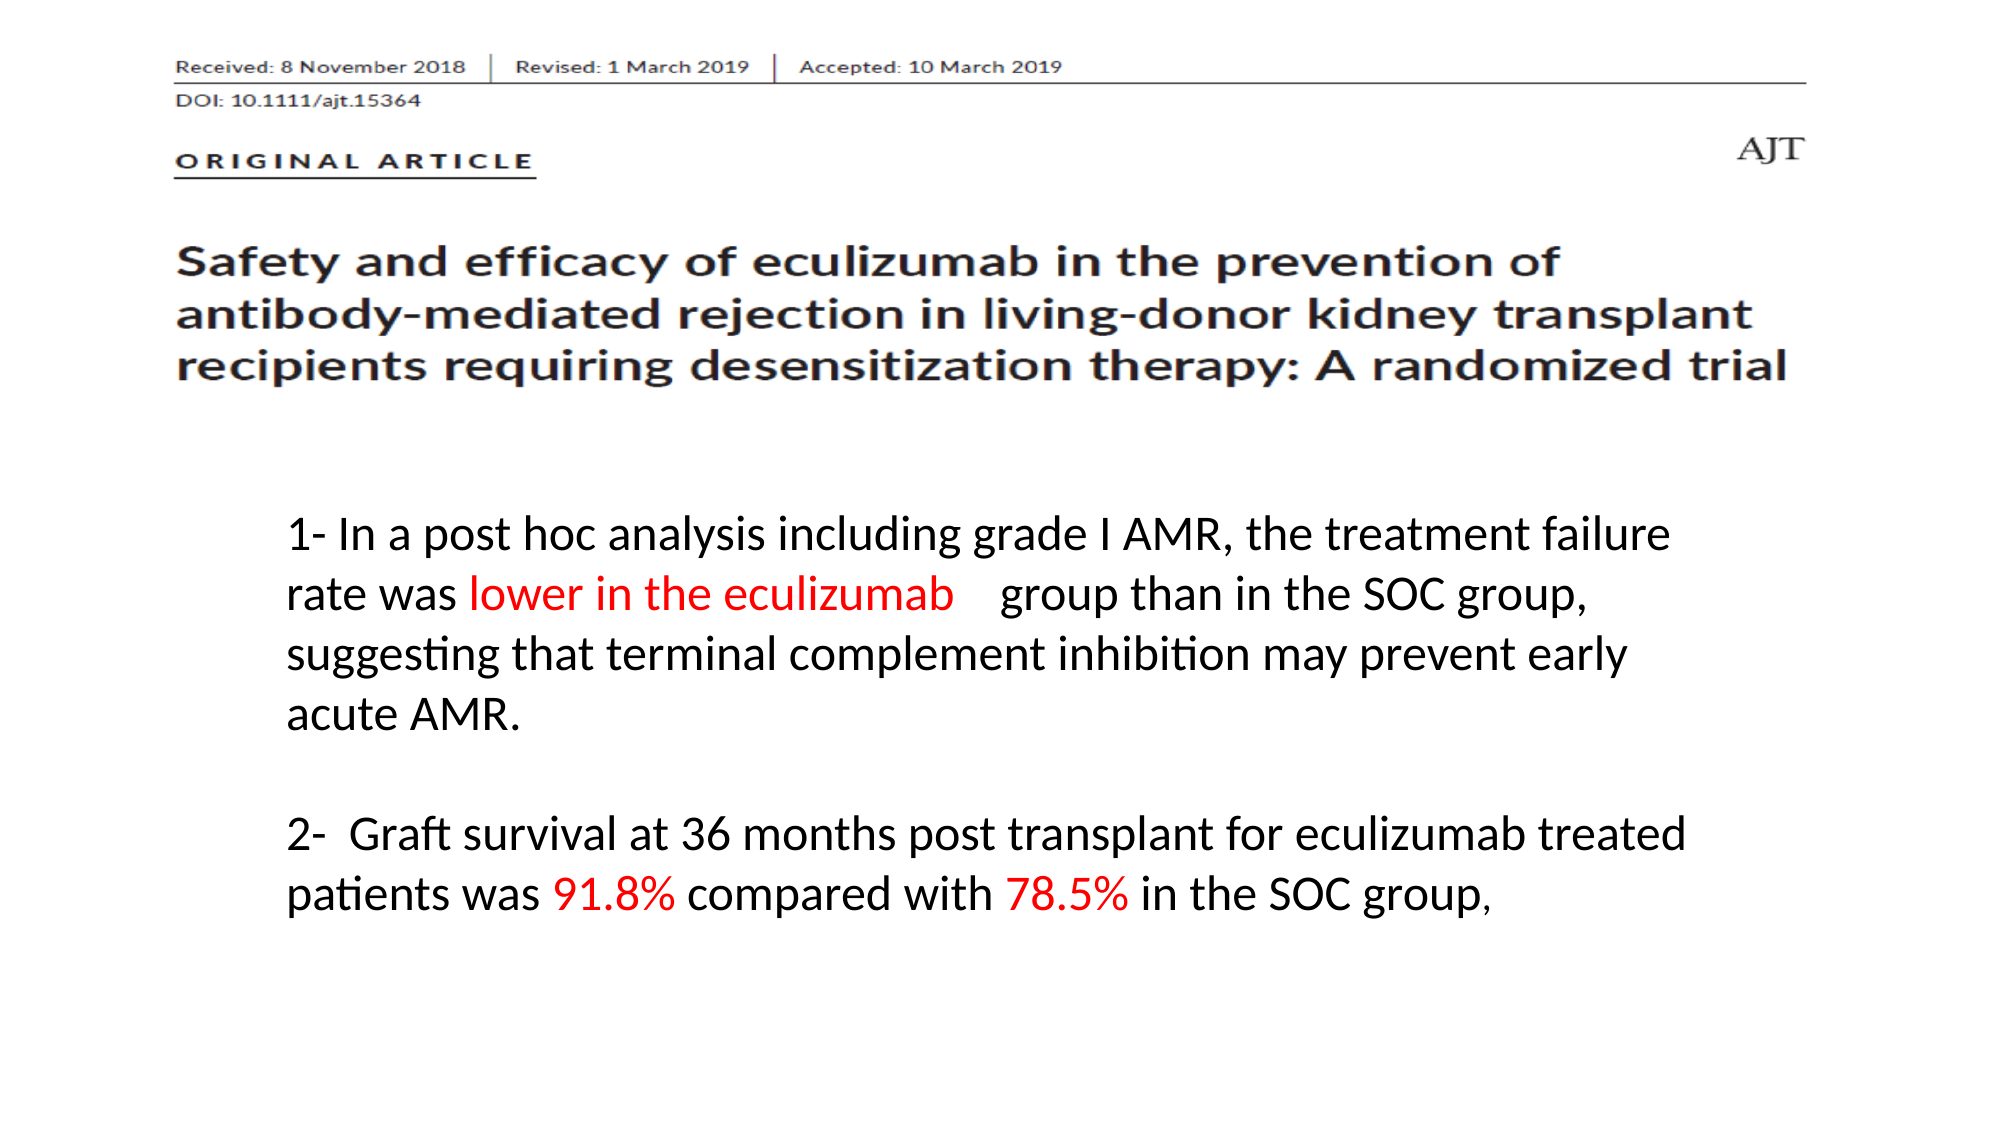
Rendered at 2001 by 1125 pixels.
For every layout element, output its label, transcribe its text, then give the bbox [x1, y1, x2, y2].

text_box 1- In a post hoc analysis including grade I AMR, the treatment failure rate was lower in the eculizumab group than in the SOC group, suggesting that terminal complement inhibition may prevent early acute AMR. 2- Graft survival at 36 months post transplant for eculizumab treated patients was 91.8% compared with 78.5% in the SOC group, [271, 492, 1754, 1063]
picture [173, 16, 1831, 412]
